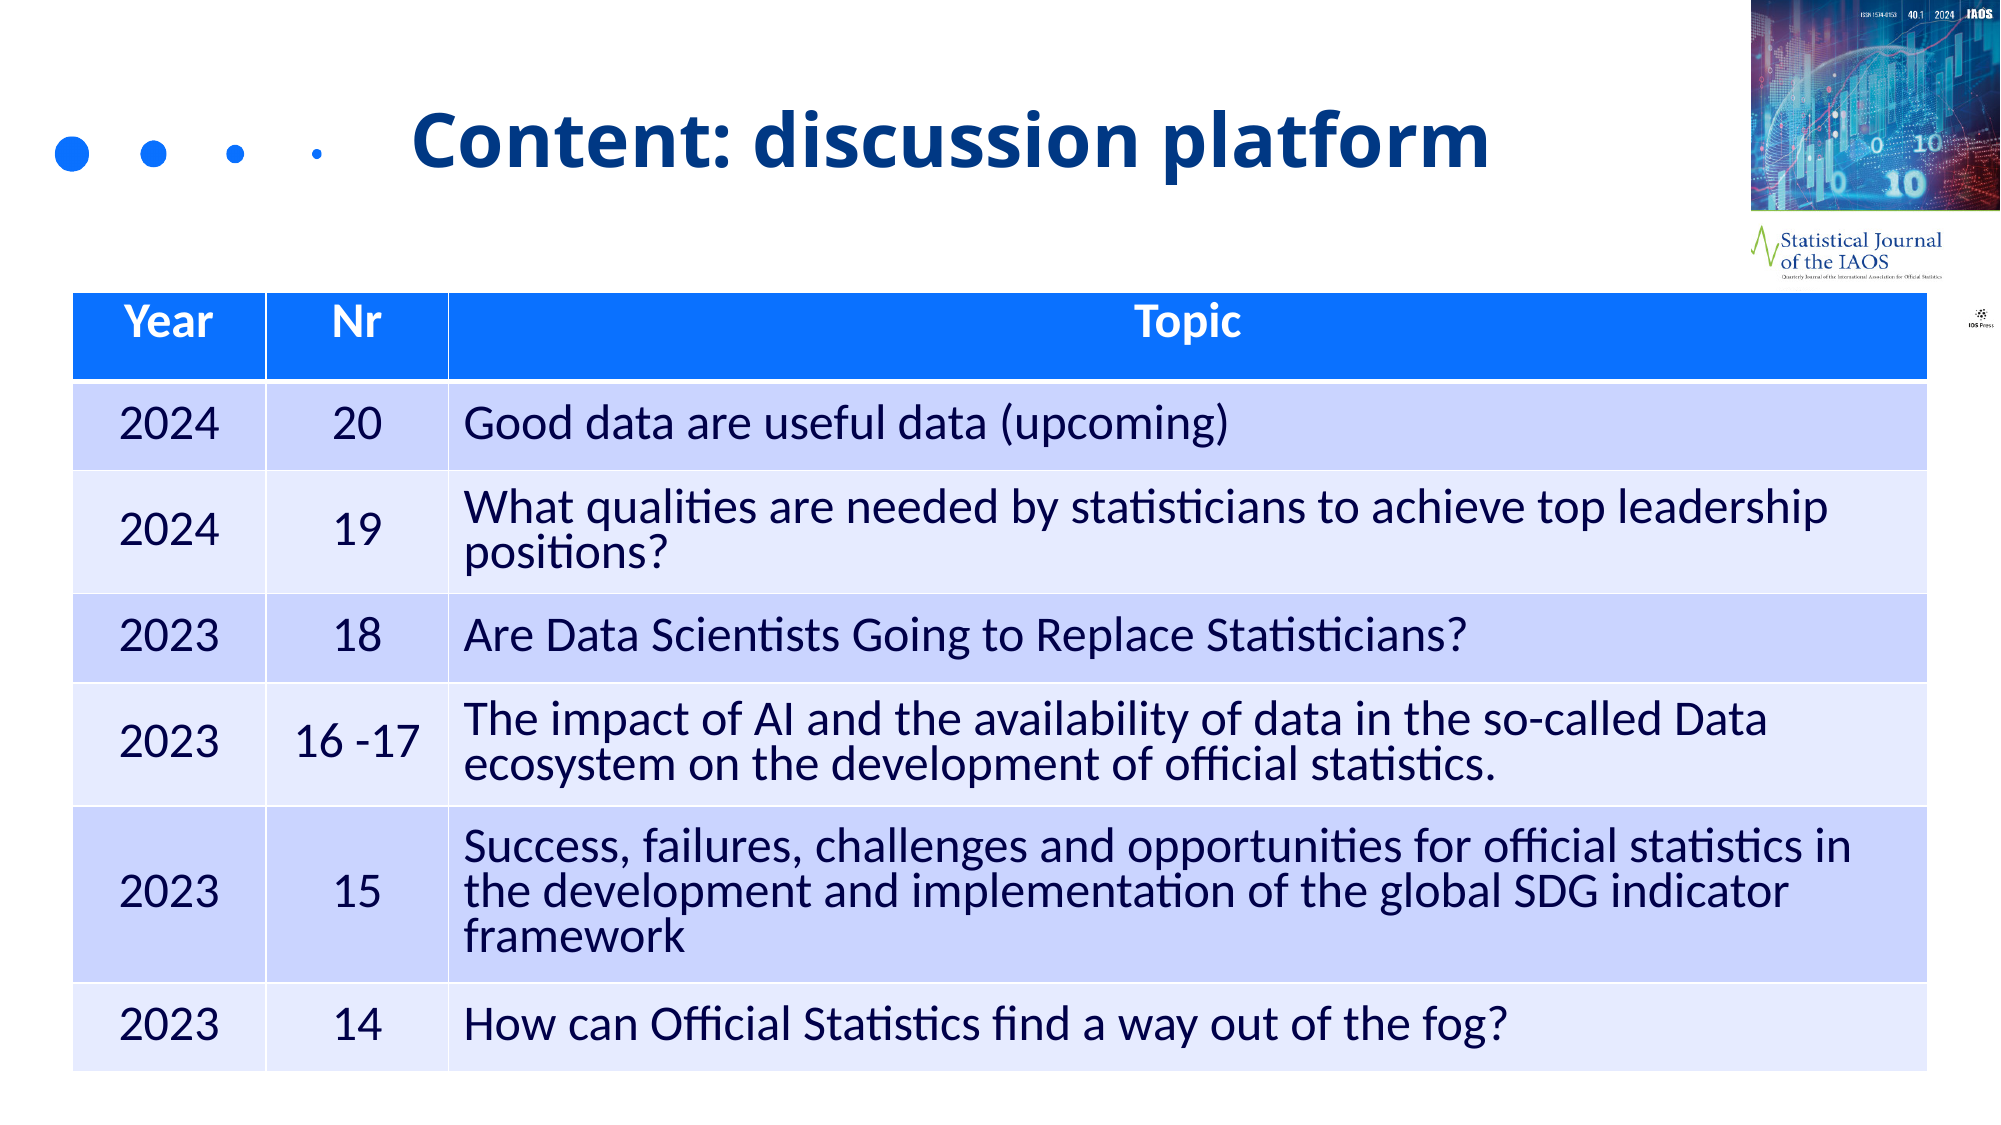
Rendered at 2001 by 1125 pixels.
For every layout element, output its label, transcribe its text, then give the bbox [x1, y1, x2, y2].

table_cell 2023 [73, 684, 265, 805]
table_header Topic [449, 293, 1927, 379]
table_cell 18 [267, 594, 448, 682]
table_cell 16 -17 [267, 684, 448, 805]
picture [53, 133, 333, 177]
table_header Year [73, 293, 265, 379]
table_cell 2023 [73, 984, 265, 1071]
text_box Content: discussion platform [395, 85, 1744, 191]
table_cell Success, failures, challenges and opportunities for official statistics in the development and implementation of the global SDG indicator framework [449, 807, 1927, 982]
table_cell 2023 [73, 807, 265, 982]
table_cell Are Data Scientists Going to Replace Statisticians? [449, 594, 1927, 682]
table_cell What qualities are needed by statisticians to achieve top leadership positions? [449, 471, 1927, 593]
table_header Nr [267, 293, 448, 379]
table_cell How can Official Statistics find a way out of the fog? [449, 984, 1927, 1071]
table_cell 15 [267, 807, 448, 982]
table_cell 2023 [73, 594, 265, 682]
table_cell 2024 [73, 384, 265, 470]
table_cell 20 [267, 384, 448, 470]
table_cell Good data are useful data (upcoming) [449, 384, 1927, 470]
table_cell 2024 [73, 471, 265, 593]
table_cell 19 [267, 471, 448, 593]
table_cell 14 [267, 984, 448, 1071]
picture [1750, 0, 2000, 341]
table_cell The impact of AI and the availability of data in the so-called Data ecosystem on the development of official statistics. [449, 684, 1927, 805]
